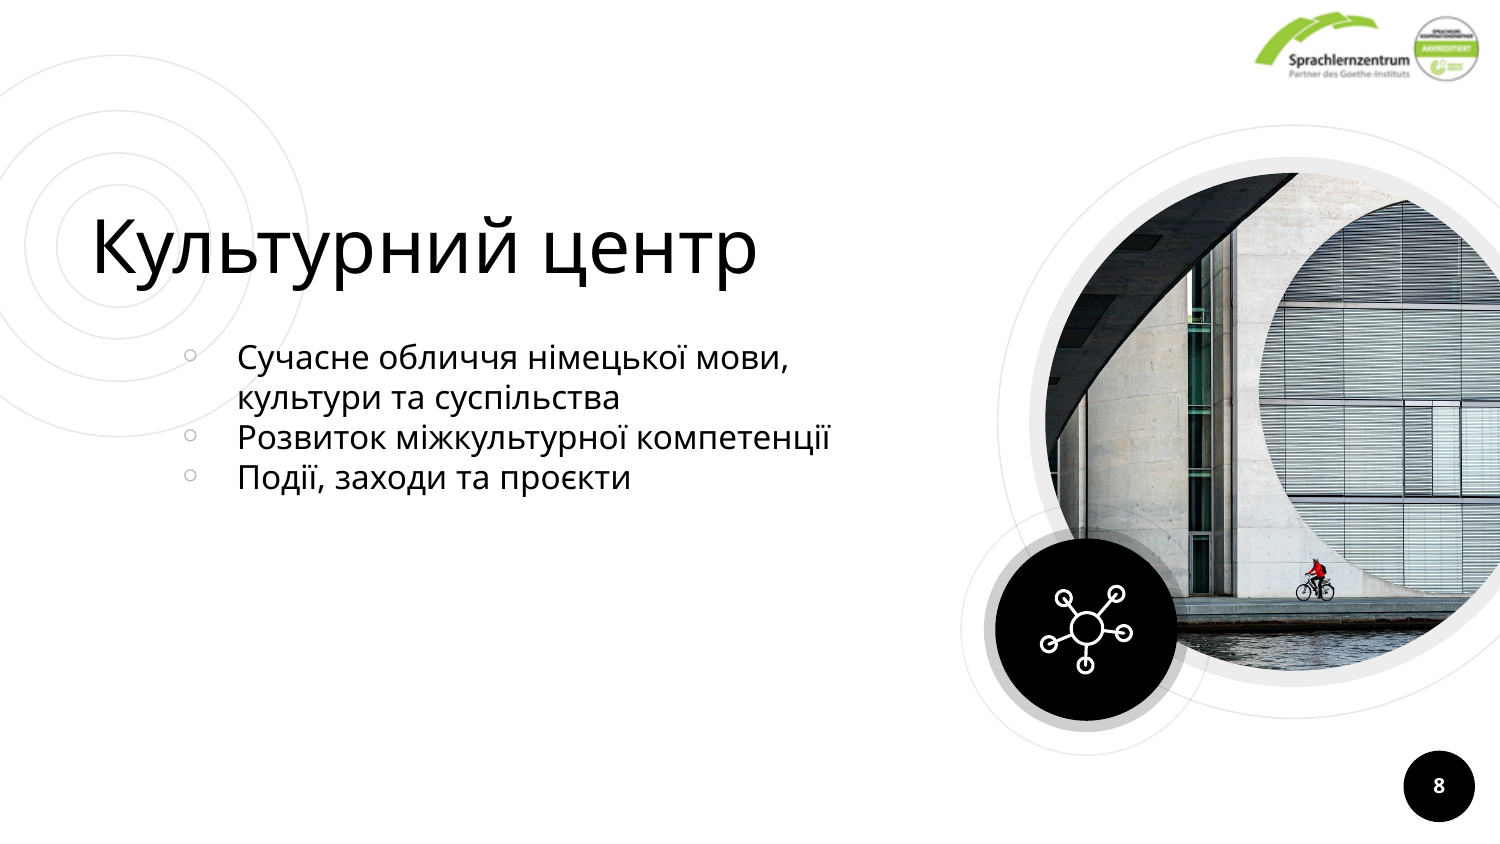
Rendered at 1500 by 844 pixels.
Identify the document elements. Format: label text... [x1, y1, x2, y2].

title Культурний центр [75, 191, 932, 304]
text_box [1041, 586, 1132, 674]
picture [1045, 172, 1500, 671]
picture [1240, 10, 1487, 87]
slide_number 8 [1403, 750, 1475, 823]
list Сучасне обличчя німецької мови, культури та суспільства Розвиток міжкультурної компетенції Події, заходи та проєкти [146, 321, 932, 642]
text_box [959, 503, 1213, 757]
